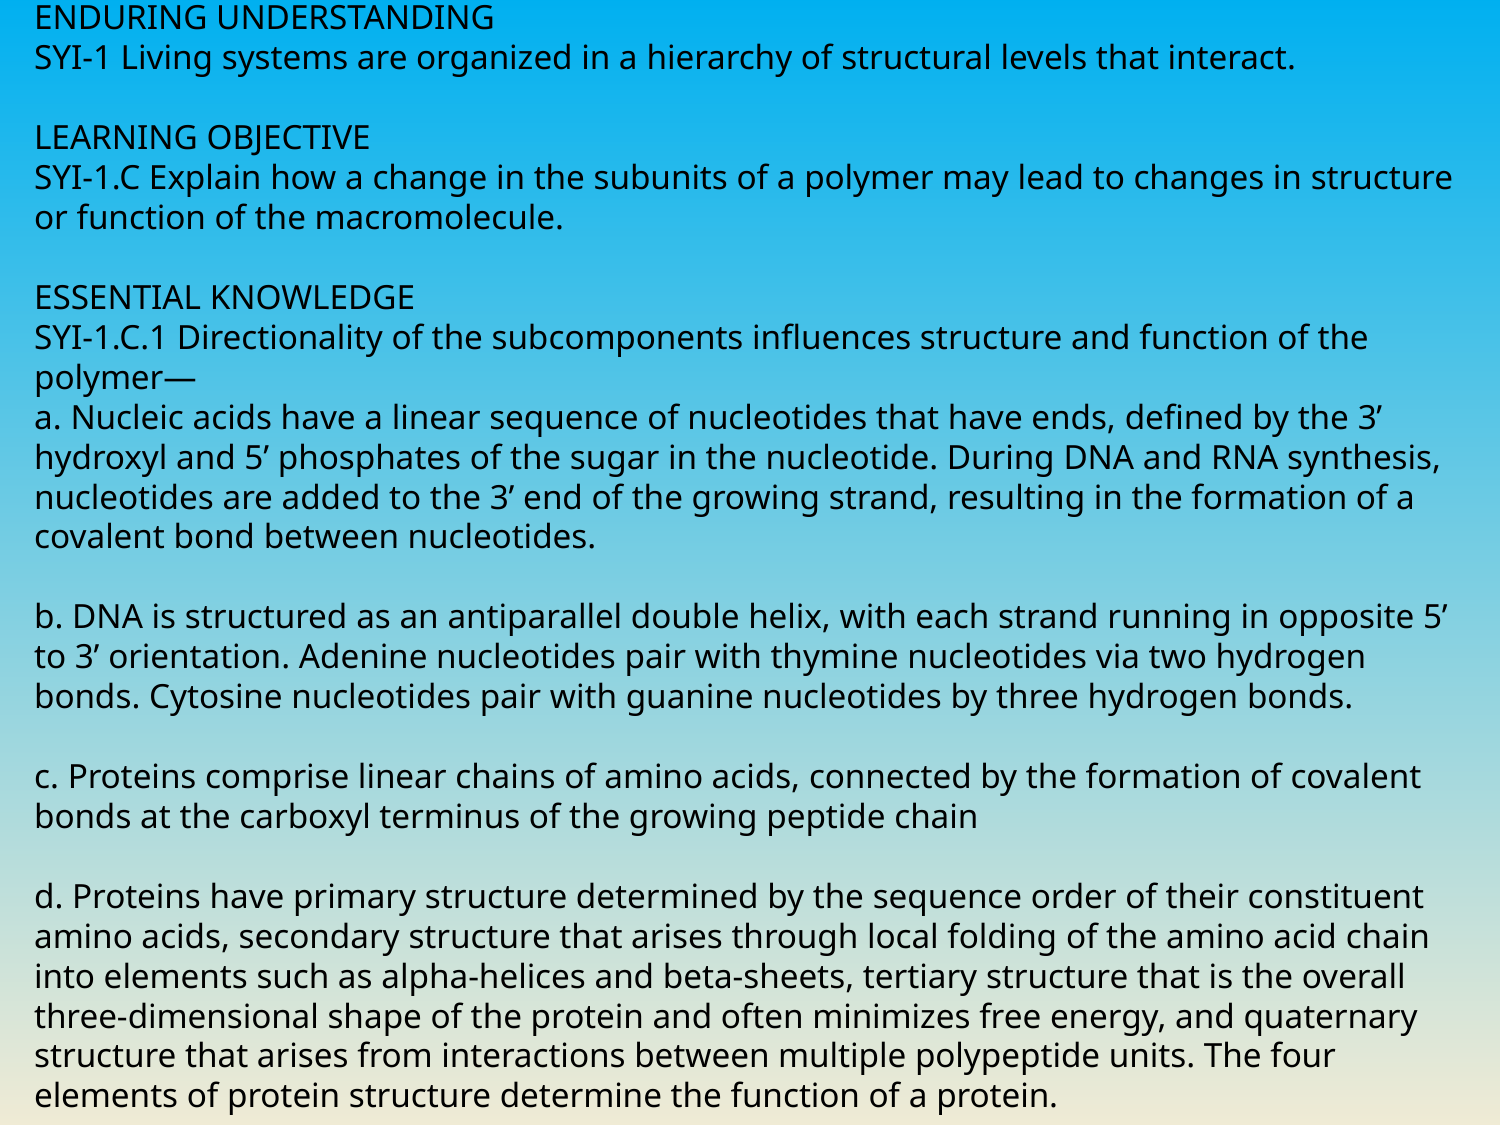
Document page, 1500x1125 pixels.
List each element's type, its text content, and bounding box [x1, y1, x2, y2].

text_box ENDURING UNDERSTANDING SYI-1 Living systems are organized in a hierarchy of structural levels that interact. LEARNING OBJECTIVE SYI-1.C Explain how a change in the subunits of a polymer may lead to changes in structure or function of the macromolecule. ESSENTIAL KNOWLEDGE SYI-1.C.1 Directionality of the subcomponents influences structure and function of the polymer— a. Nucleic acids have a linear sequence of nucleotides that have ends, defined by the 3’ hydroxyl and 5’ phosphates of the sugar in the nucleotide. During DNA and RNA synthesis, nucleotides are added to the 3’ end of the growing strand, resulting in the formation of a covalent bond between nucleotides. b. DNA is structured as an antiparallel double helix, with each strand running in opposite 5’ to 3’ orientation. Adenine nucleotides pair with thymine nucleotides via two hydrogen bonds. Cytosine nucleotides pair with guanine nucleotides by three hydrogen bonds. c. Proteins comprise linear chains of amino acids, connected by the formation of covalent bonds at the carboxyl terminus of the growing peptide chain d. Proteins have primary structure determined by the sequence order of their constituent amino acids, secondary structure that arises through local folding of the amino acid chain into elements such as alpha-helices and beta-sheets, tertiary structure that is the overall three-dimensional shape of the protein and often minimizes free energy, and quaternary structure that arises from interactions between multiple polypeptide units. The four elements of protein structure determine the function of a protein. e. Carbohydrates comprise linear chains of sugar monomers connected by covalent bonds. Carbohydrate polymers may be linear or branched. [19, 0, 1481, 1125]
